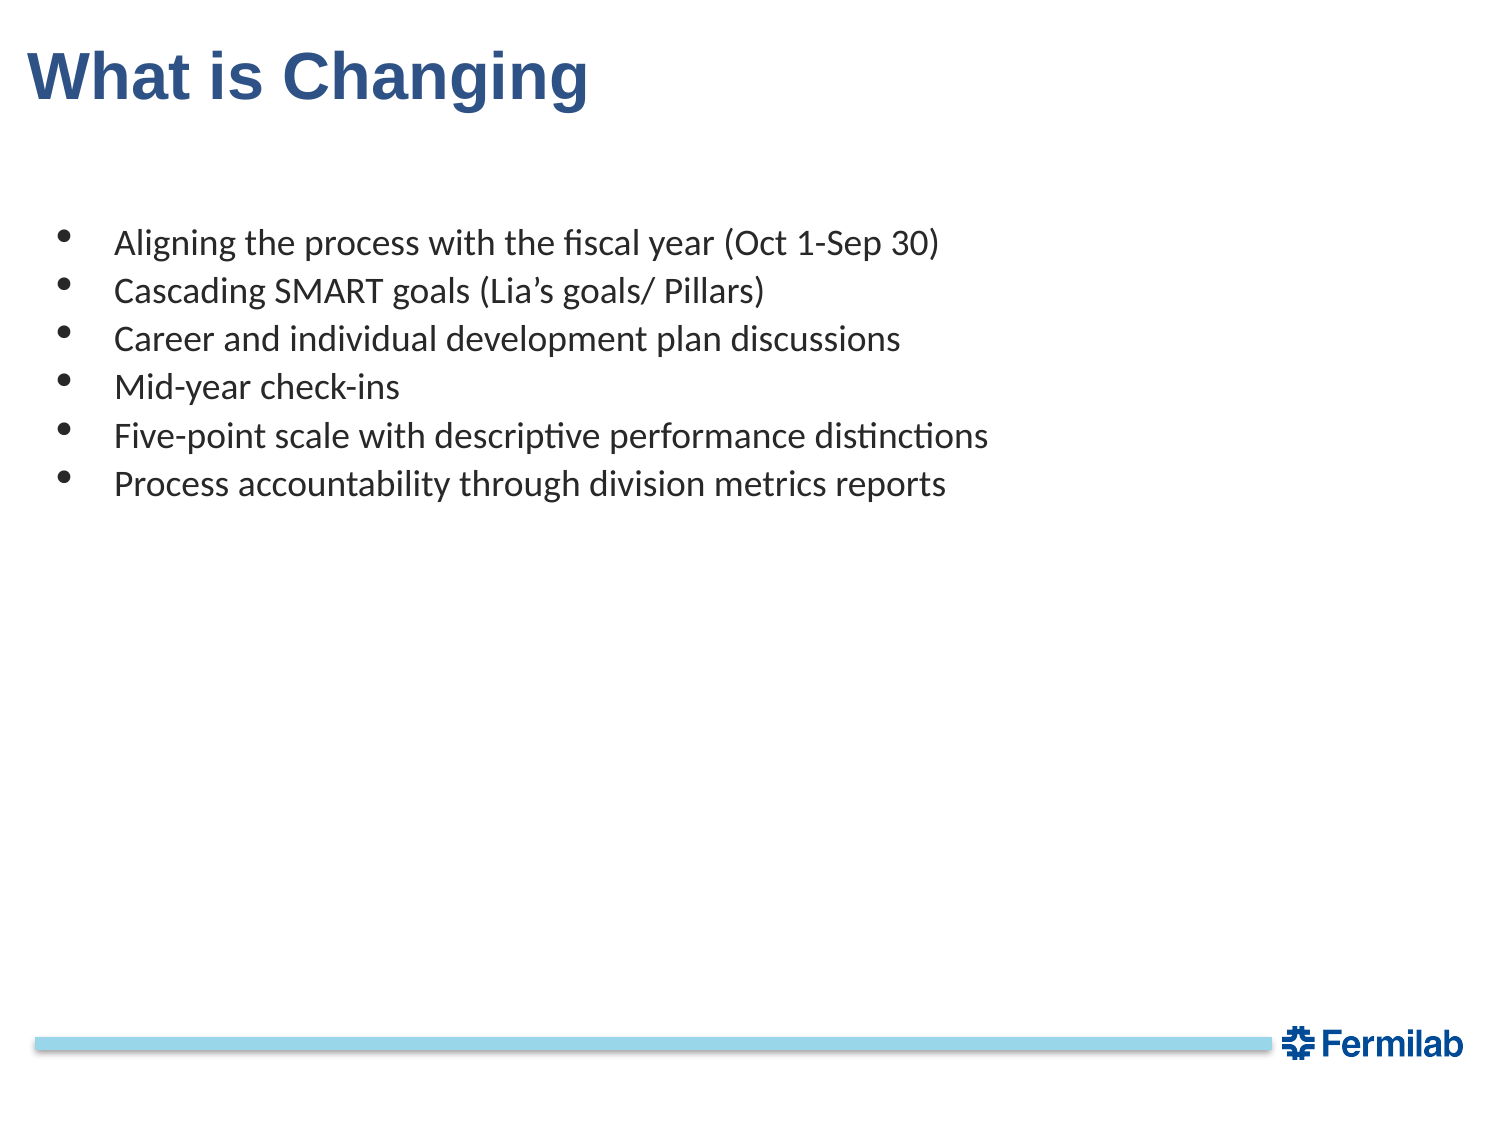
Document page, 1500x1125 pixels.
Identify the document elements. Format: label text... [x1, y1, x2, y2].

title What is Changing [12, 24, 1475, 175]
picture [1282, 1033, 1463, 1060]
list Aligning the process with the fiscal year (Oct 1-Sep 30) Cascading SMART goals (Lia’s goals/ Pillars) Career and individual development plan discussions Mid-year check-ins Five-point scale with descriptive performance distinctions Process accountability through division metrics reports [43, 207, 1500, 1033]
